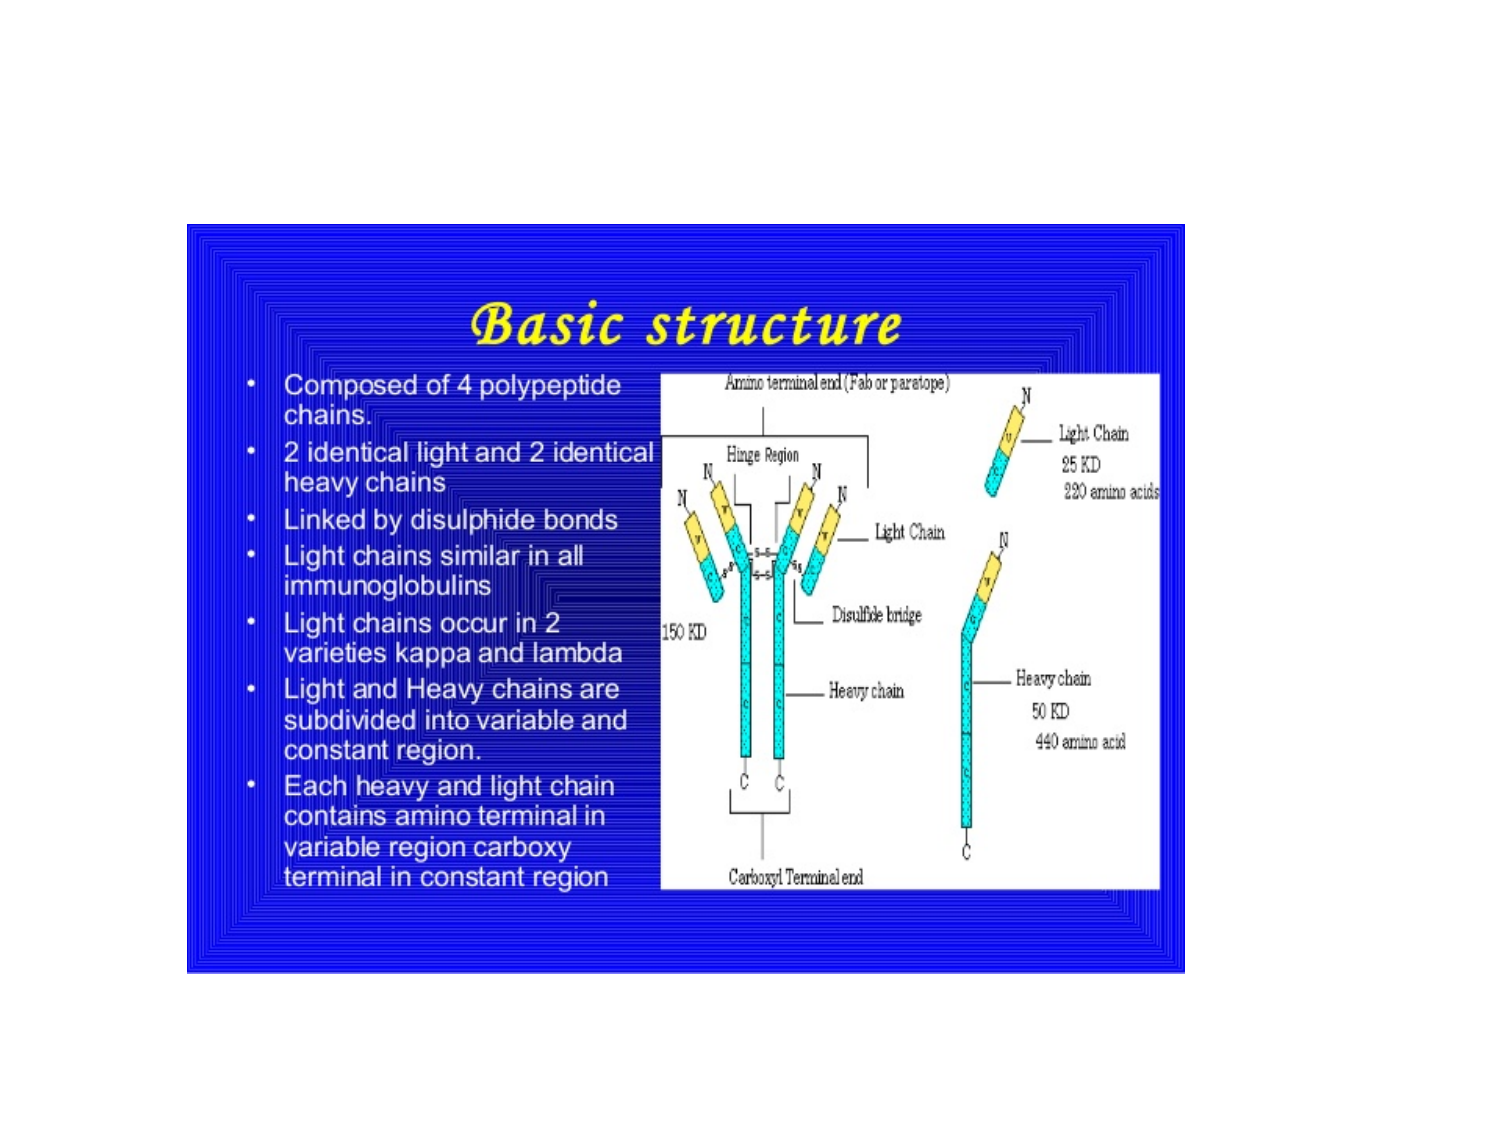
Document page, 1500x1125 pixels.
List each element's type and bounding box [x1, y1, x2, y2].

picture [187, 224, 1185, 974]
